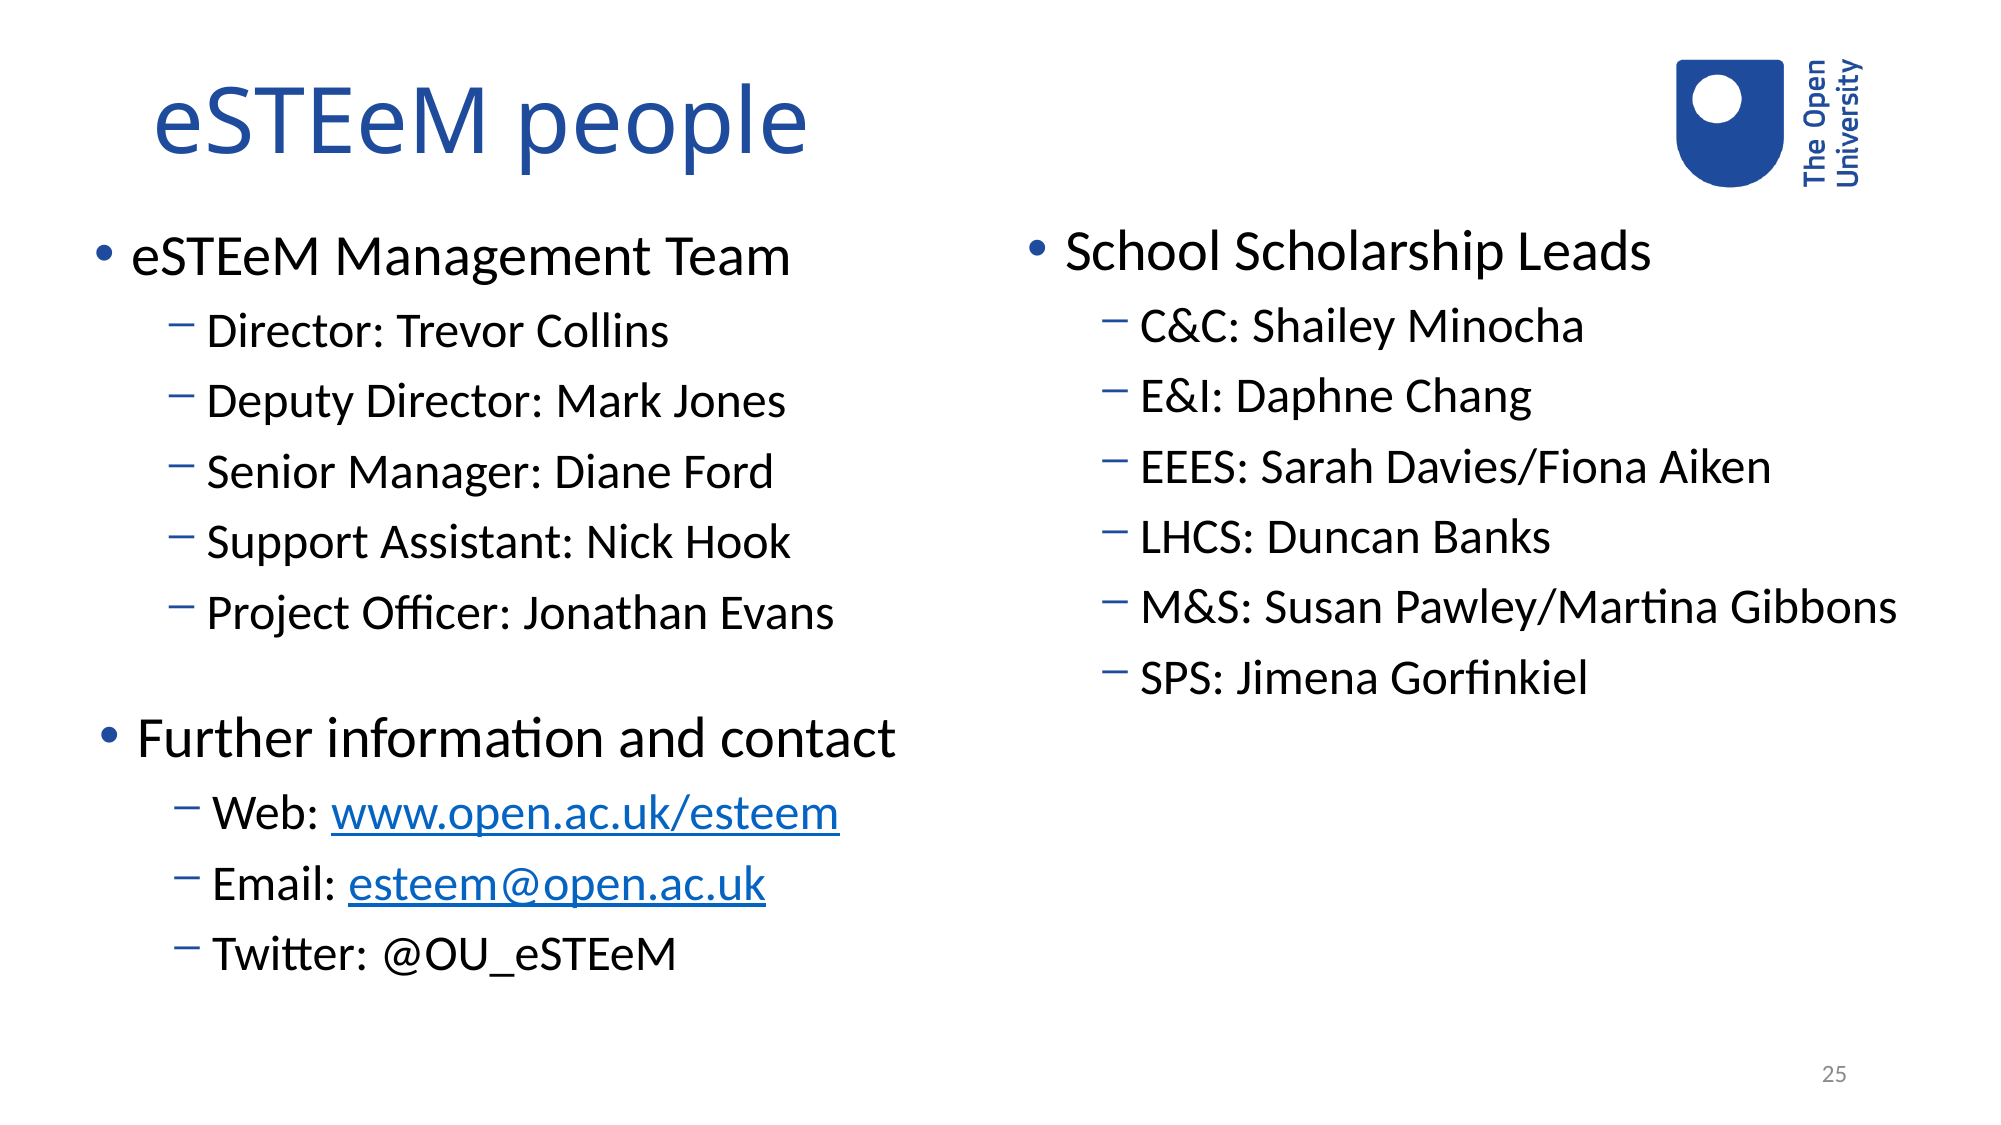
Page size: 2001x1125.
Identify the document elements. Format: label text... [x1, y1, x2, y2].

list School Scholarship Leads C&C: Shailey Minocha E&I: Daphne Chang EEES: Sarah Davies/Fiona Aiken LHCS: Duncan Banks M&S: Susan Pawley/Martina Gibbons SPS: Jimena Gorfinkiel [1012, 204, 1967, 983]
text_box Further information and contact Web: www.open.ac.uk/esteem Email: esteem@open.ac.uk Twitter: @OU_eSTEeM [84, 691, 1039, 1043]
slide_number 25 [1412, 1042, 1863, 1103]
title eSTEeM people [137, 59, 1863, 188]
list eSTEeM Management Team Director: Trevor Collins Deputy Director: Mark Jones Senior Manager: Diane Ford Support Assistant: Nick Hook Project Officer: Jonathan Evans [79, 209, 930, 1019]
